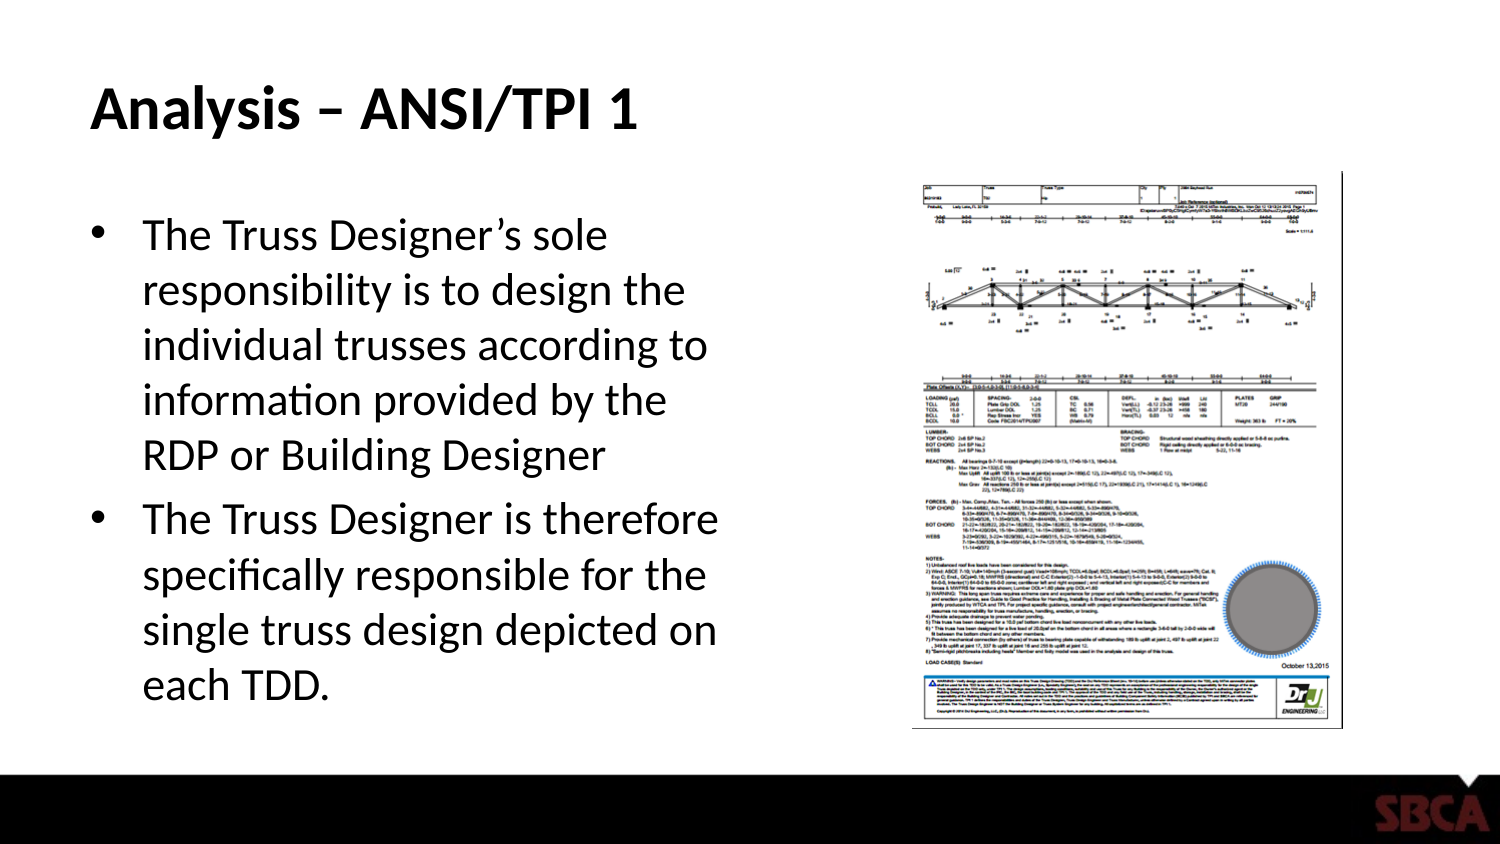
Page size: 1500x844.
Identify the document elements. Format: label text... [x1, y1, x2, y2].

list The Truss Designer’s sole responsibility is to design the individual trusses according to information provided by the RDP or Building Designer The Truss Designer is therefore specifically responsible for the single truss design depicted on each TDD. [75, 196, 738, 754]
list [912, 171, 1343, 729]
picture [0, 0, 1500, 844]
title Analysis – ANSI/TPI 1 [75, 33, 1425, 175]
